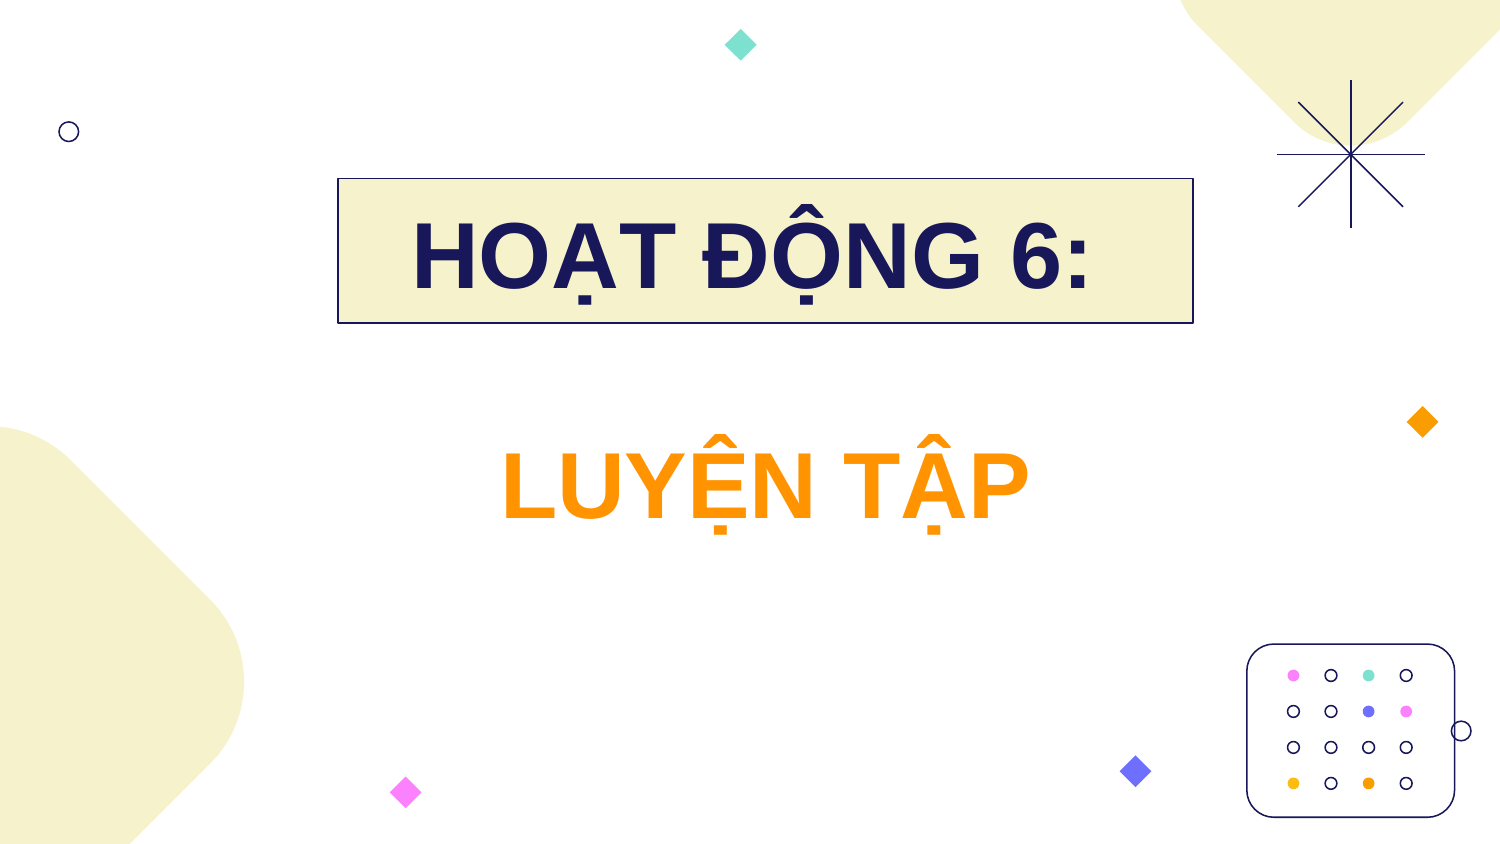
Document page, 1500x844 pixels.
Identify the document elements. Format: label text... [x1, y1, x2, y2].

text_box HOẠT ĐỘNG 6: [338, 178, 1194, 323]
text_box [1276, 80, 1425, 229]
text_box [1246, 643, 1455, 818]
title LUYỆN TẬP [282, 427, 1250, 553]
